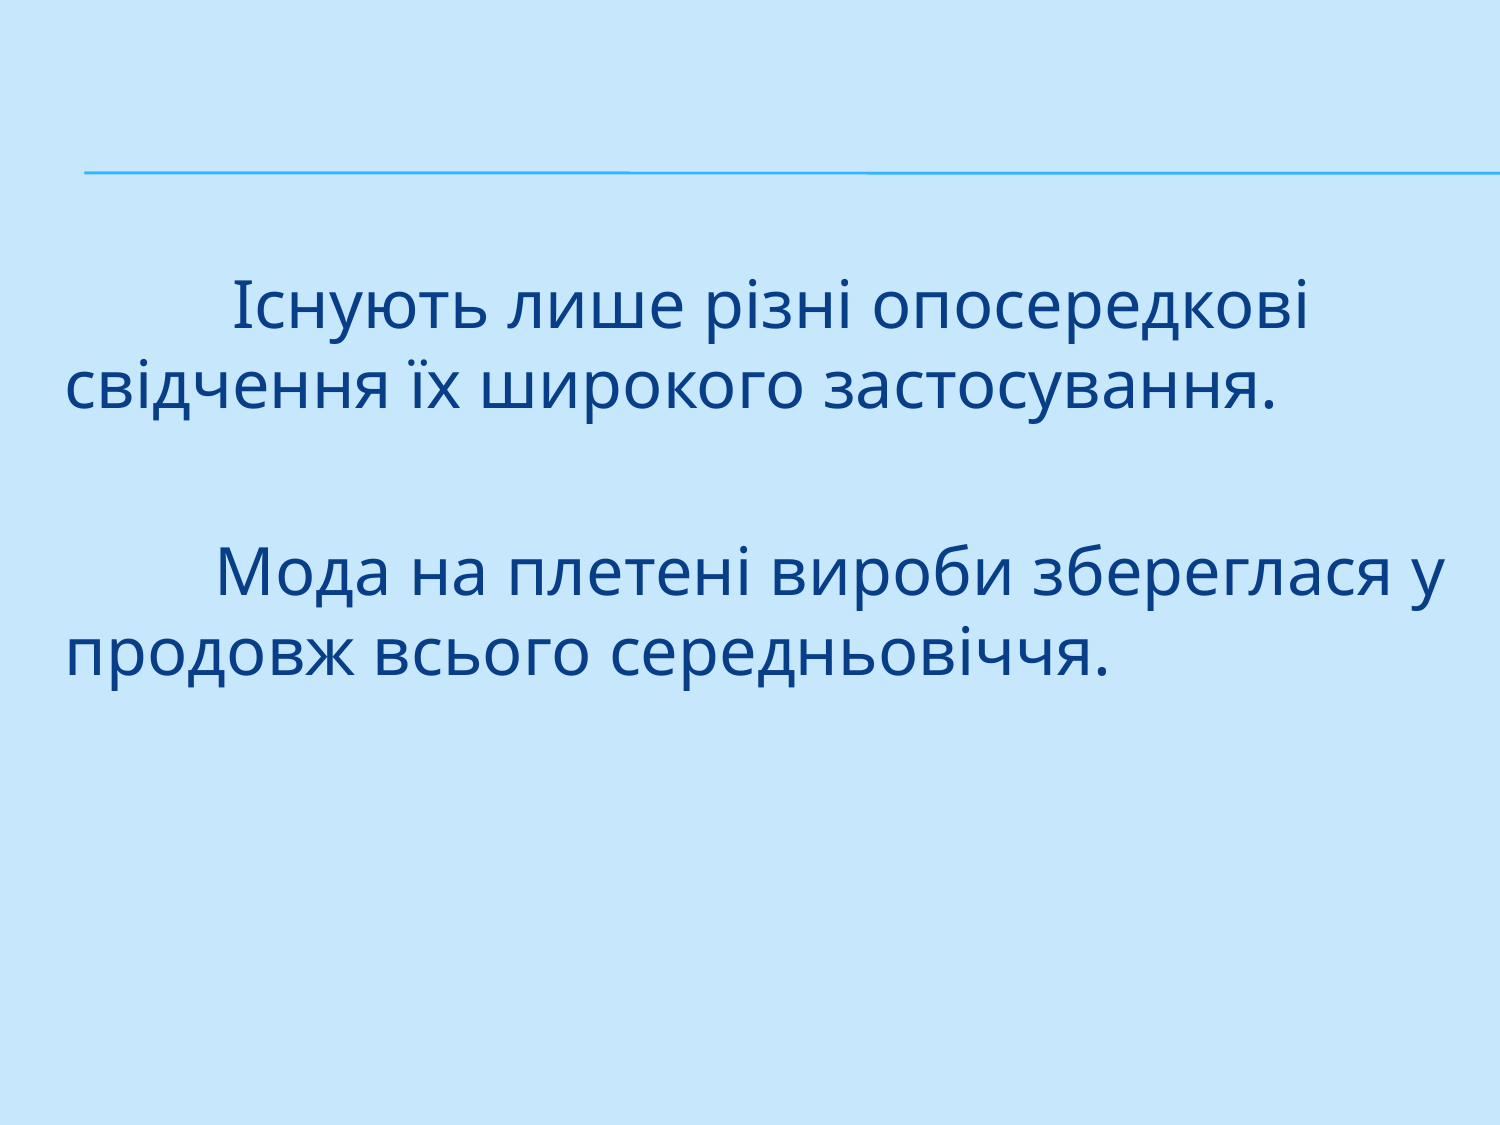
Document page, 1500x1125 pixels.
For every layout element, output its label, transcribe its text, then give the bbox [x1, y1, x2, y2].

list Існують лише різні опосередкові свідчення їх широкого застосування. Мода на плетені вироби збереглася у продовж всього середньовіччя. [50, 254, 1475, 998]
